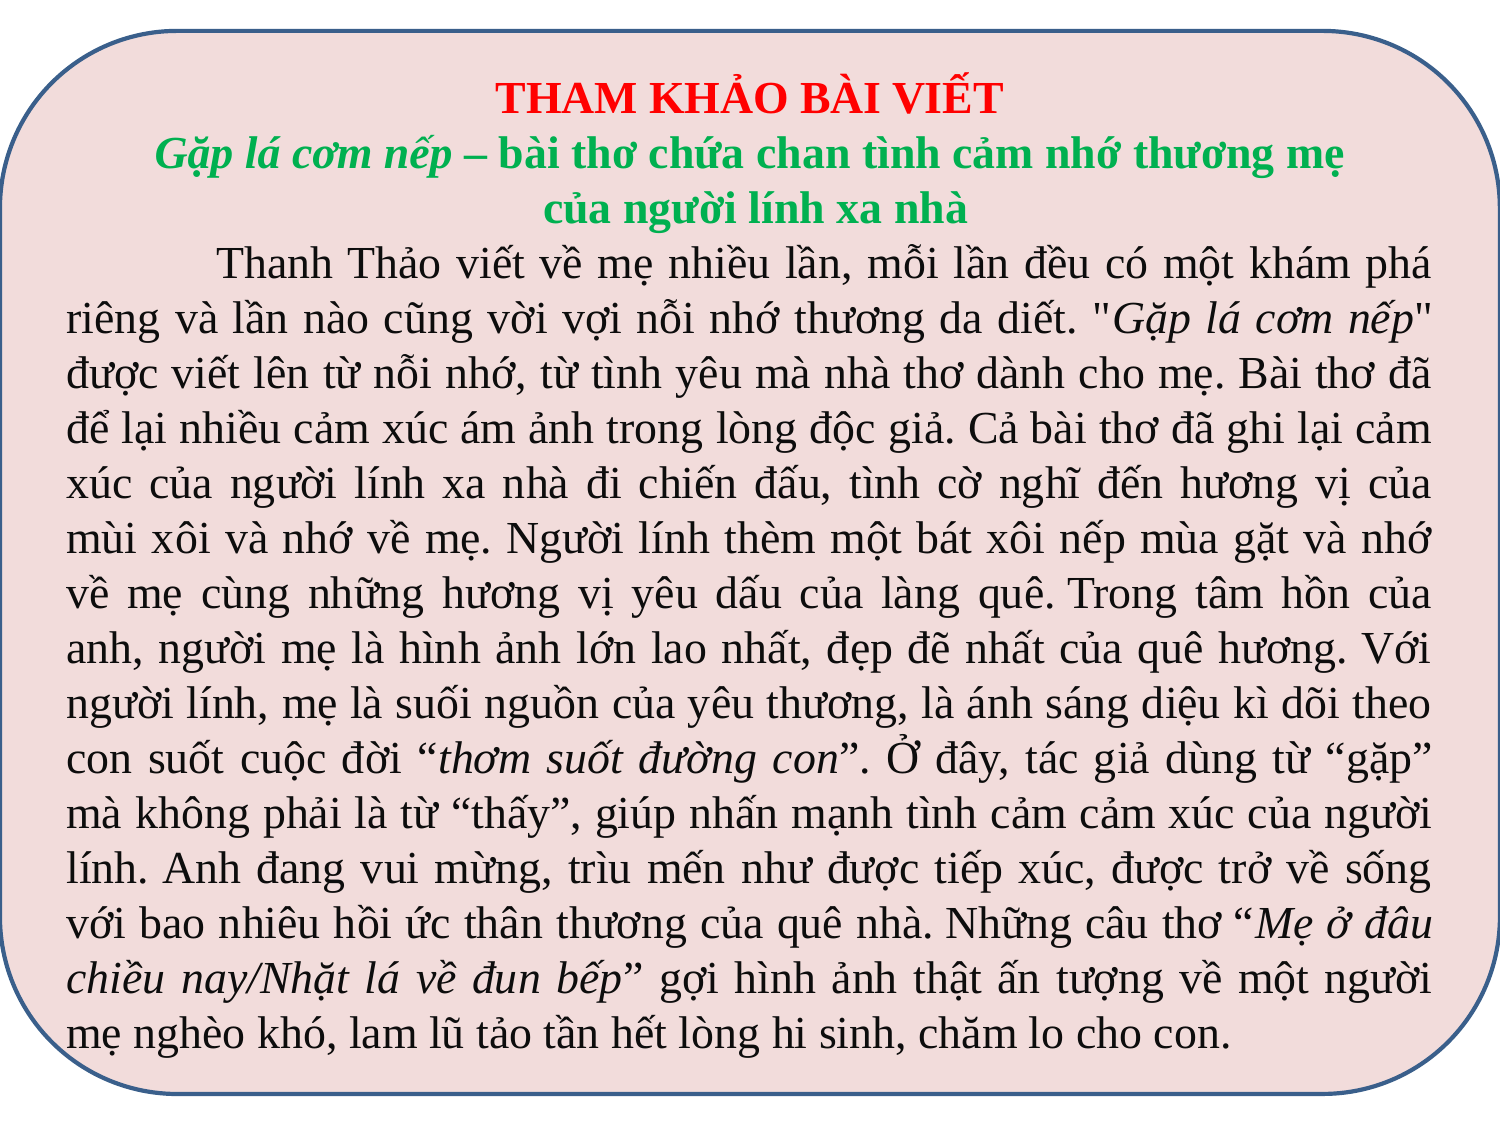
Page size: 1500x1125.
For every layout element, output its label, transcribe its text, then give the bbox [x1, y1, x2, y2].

text_box THAM KHẢO BÀI VIẾT Gặp lá cơm nếp – bài thơ chứa chan tình cảm nhớ thương mẹ của người lính xa nhà Thanh Thảo viết về mẹ nhiều lần, mỗi lần đều có một khám phá riêng và lần nào cũng vời vợi nỗi nhớ thương da diết. "Gặp lá cơm nếp" được viết lên từ nỗi nhớ, từ tình yêu mà nhà thơ dành cho mẹ. Bài thơ đã để lại nhiều cảm xúc ám ảnh trong lòng độc giả. Cả bài thơ đã ghi lại cảm xúc của người lính xa nhà đi chiến đấu, tình cờ nghĩ đến hương vị của mùi xôi và nhớ về mẹ. Người lính thèm một bát xôi nếp mùa gặt và nhớ về mẹ cùng những hương vị yêu dấu của làng quê. Trong tâm hồn của anh, người mẹ là hình ảnh lớn lao nhất, đẹp đẽ nhất của quê hương. Với người lính, mẹ là suối nguồn của yêu thương, là ánh sáng diệu kì dõi theo con suốt cuộc đời “thơm suốt đường con”. Ở đây, tác giả dùng từ “gặp” mà không phải là từ “thấy”, giúp nhấn mạnh tình cảm cảm xúc của người lính. Anh đang vui mừng, trìu mến như được tiếp xúc, được trở về sống với bao nhiêu hồi ức thân thương của quê nhà. Những câu thơ “Mẹ ở đâu chiều nay/Nhặt lá về đun bếp” gợi hình ảnh thật ấn tượng về một người mẹ nghèo khó, lam lũ tảo tần hết lòng hi sinh, chăm lo cho con. [0, 28, 1500, 1097]
